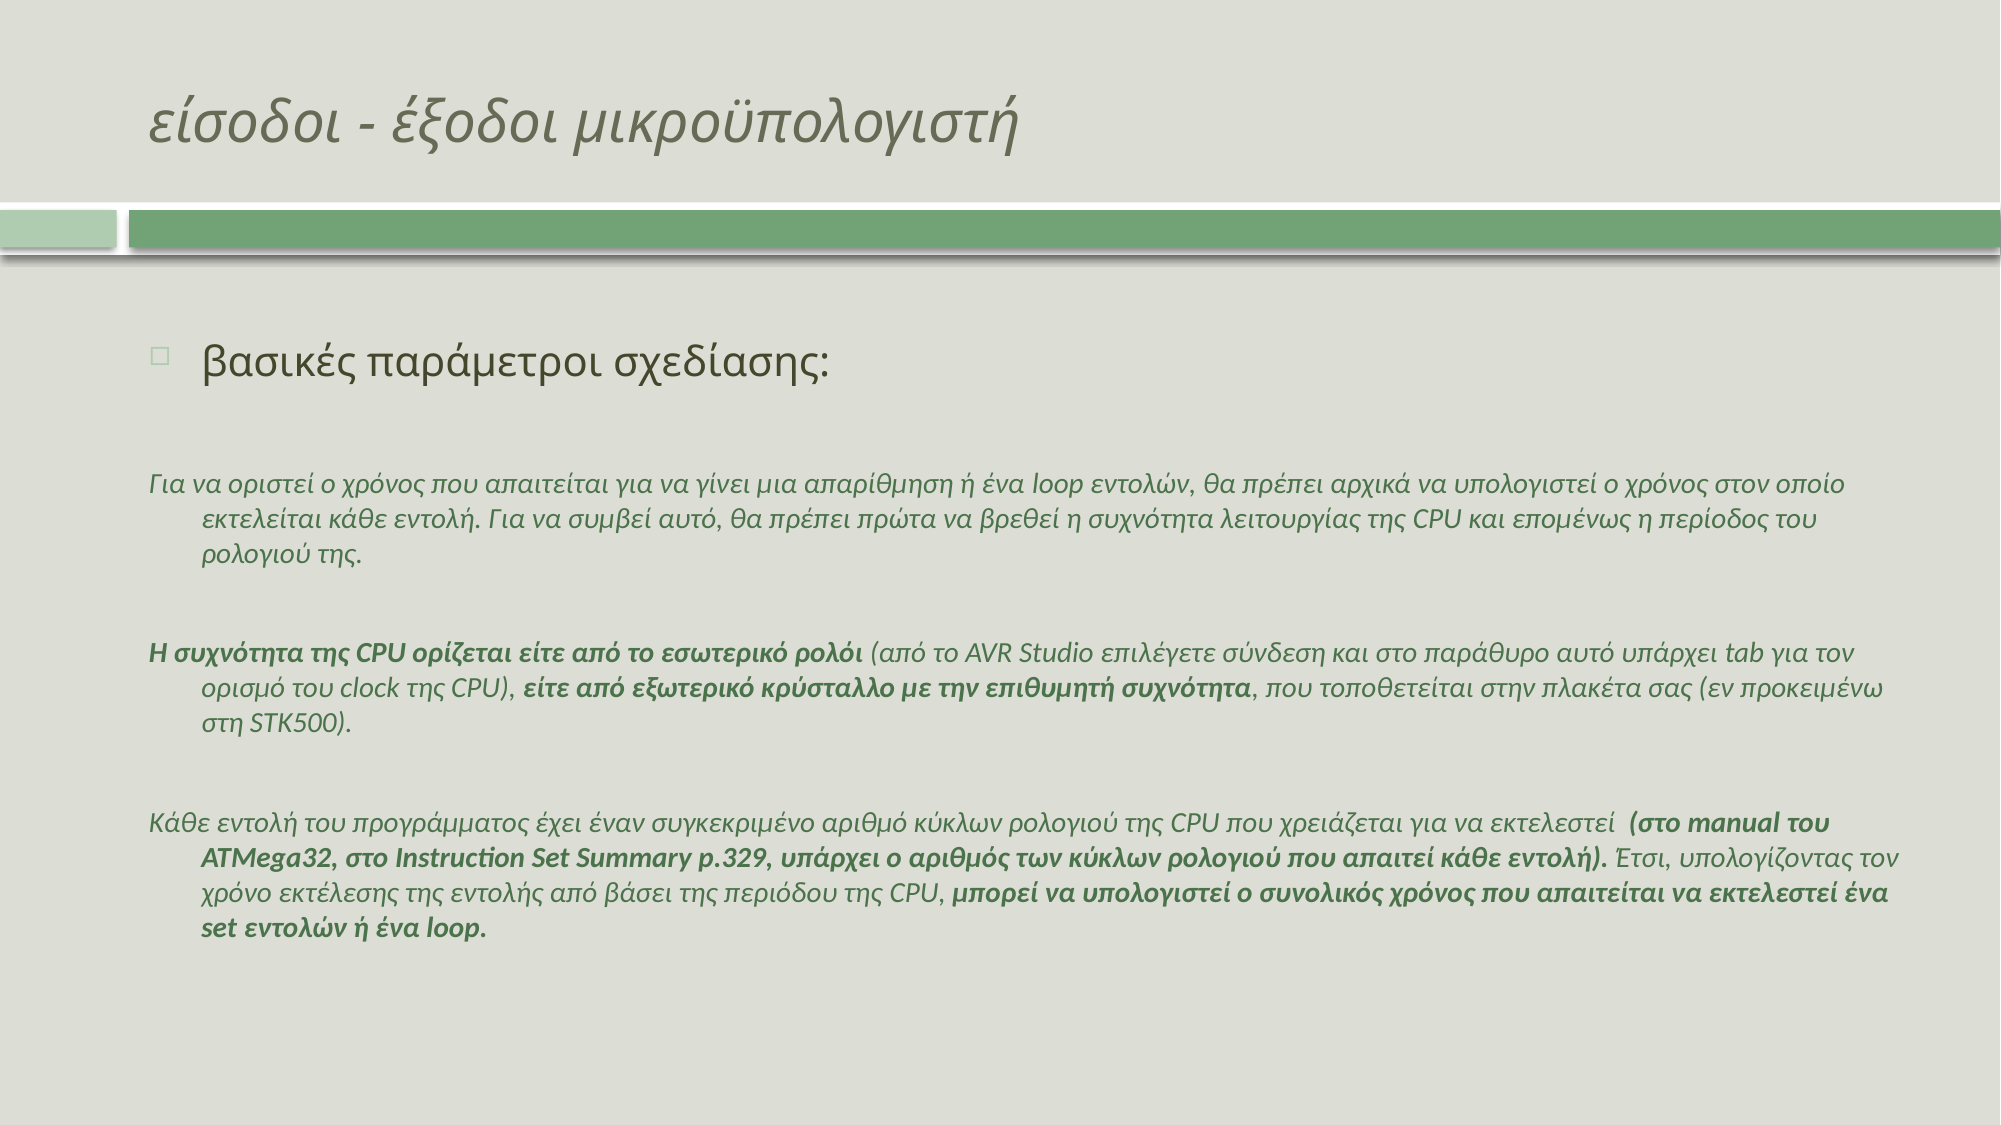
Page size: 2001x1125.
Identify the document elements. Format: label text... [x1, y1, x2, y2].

list βασικές παράμετροι σχεδίασης: Για να οριστεί ο χρόνος που απαιτείται για να γίνει μια απαρίθμηση ή ένα loop εντολών, θα πρέπει αρχικά να υπολογιστεί ο χρόνος στον οποίο εκτελείται κάθε εντολή. Για να συμβεί αυτό, θα πρέπει πρώτα να βρεθεί η συχνότητα λειτουργίας της CPU και επομένως η περίοδος του ρολογιού της. Η συχνότητα της CPU ορίζεται είτε από το εσωτερικό ρολόι (από το AVR Studio επιλέγετε σύνδεση και στο παράθυρο αυτό υπάρχει tab για τον ορισμό του clock της CPU), είτε από εξωτερικό κρύσταλλο με την επιθυμητή συχνότητα, που τοποθετείται στην πλακέτα σας (εν προκειμένω στη STK500). Κάθε εντολή του προγράμματος έχει έναν συγκεκριμένο αριθμό κύκλων ρολογιού της CPU που χρειάζεται για να εκτελεστεί (στο manual του ATMega32, στο Instruction Set Summary p.329, υπάρχει ο αριθμός των κύκλων ρολογιού που απαιτεί κάθε εντολή). Έτσι, υπολογίζοντας τον χρόνο εκτέλεσης της εντολής από βάσει της περιόδου της CPU, μπορεί να υπολογιστεί ο συνολικός χρόνος που απαιτείται να εκτελεστεί ένα set εντολών ή ένα loop. [133, 262, 1918, 1000]
title είσοδοι - έξοδοι μικροϋπολογιστή [133, 37, 1918, 200]
